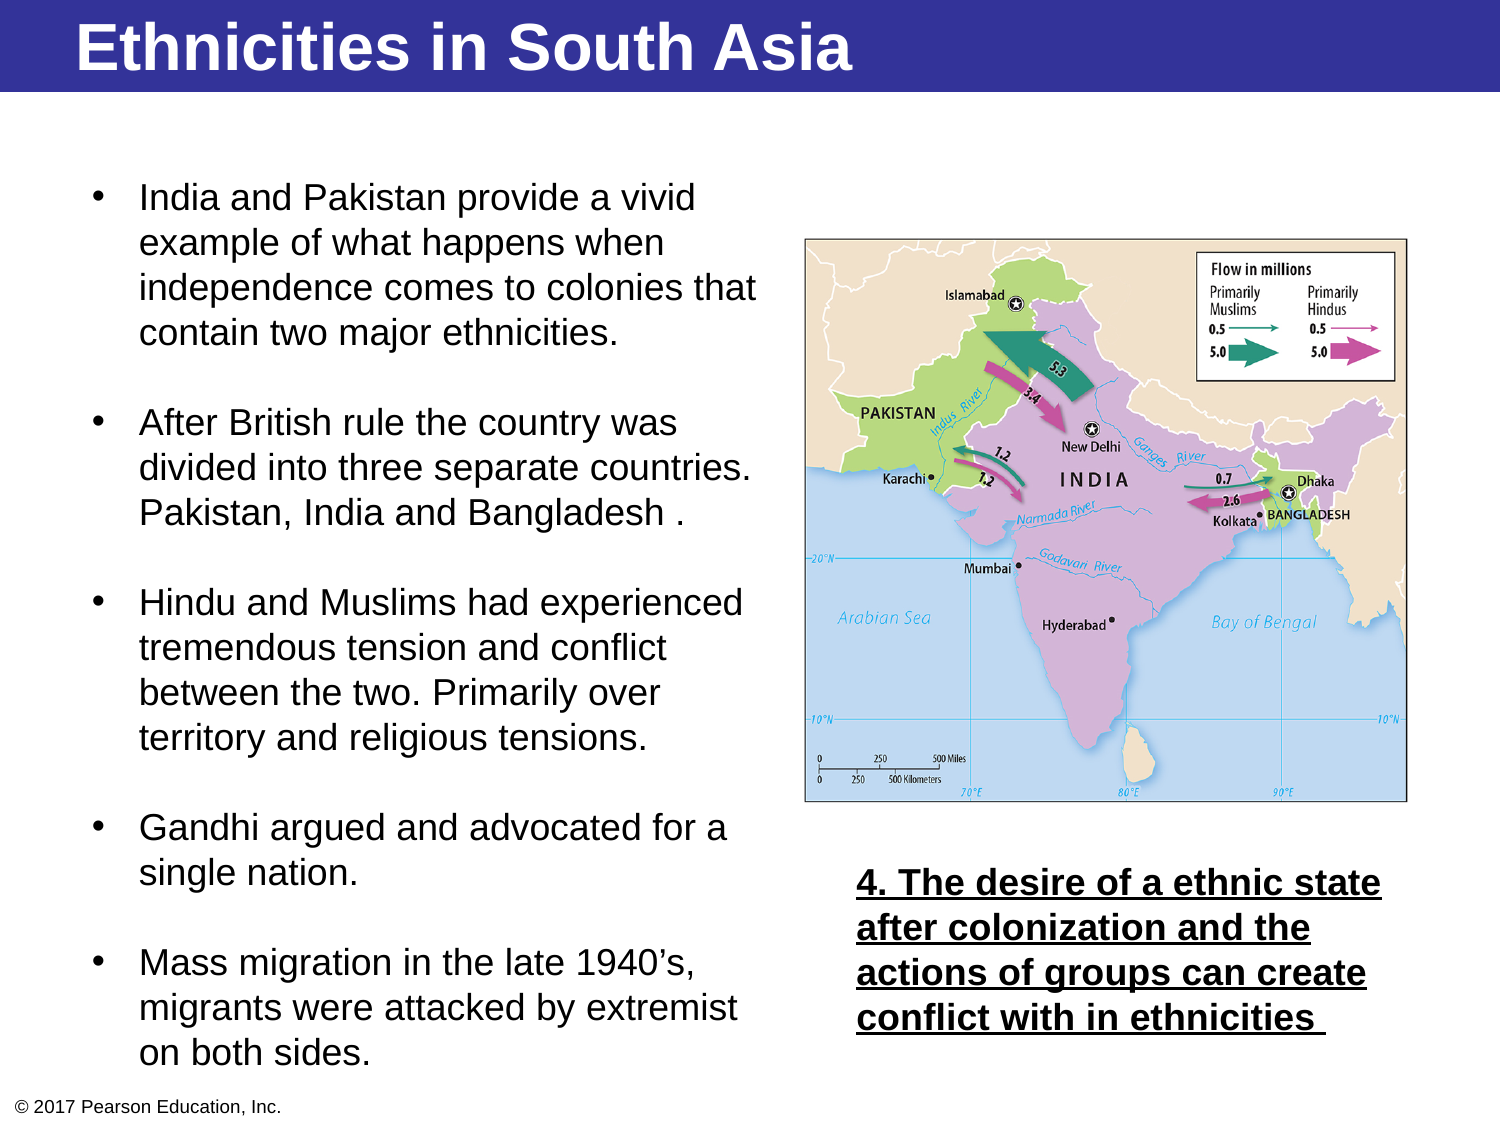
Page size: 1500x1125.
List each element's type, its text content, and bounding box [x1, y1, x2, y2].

text_box 4. The desire of a ethnic state after colonization and the actions of groups can create conflict with in ethnicities [841, 850, 1412, 1046]
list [798, 232, 1413, 805]
text_box India and Pakistan provide a vivid example of what happens when independence comes to colonies that contain two major ethnicities. After British rule the country was divided into three separate countries. Pakistan, India and Bangladesh . Hindu and Muslims had experienced tremendous tension and conflict between the two. Primarily over territory and religious tensions. Gandhi argued and advocated for a single nation. Mass migration in the late 1940’s, migrants were attacked by extremist on both sides. [77, 165, 779, 1081]
title Ethnicities in South Asia [0, 0, 1500, 92]
